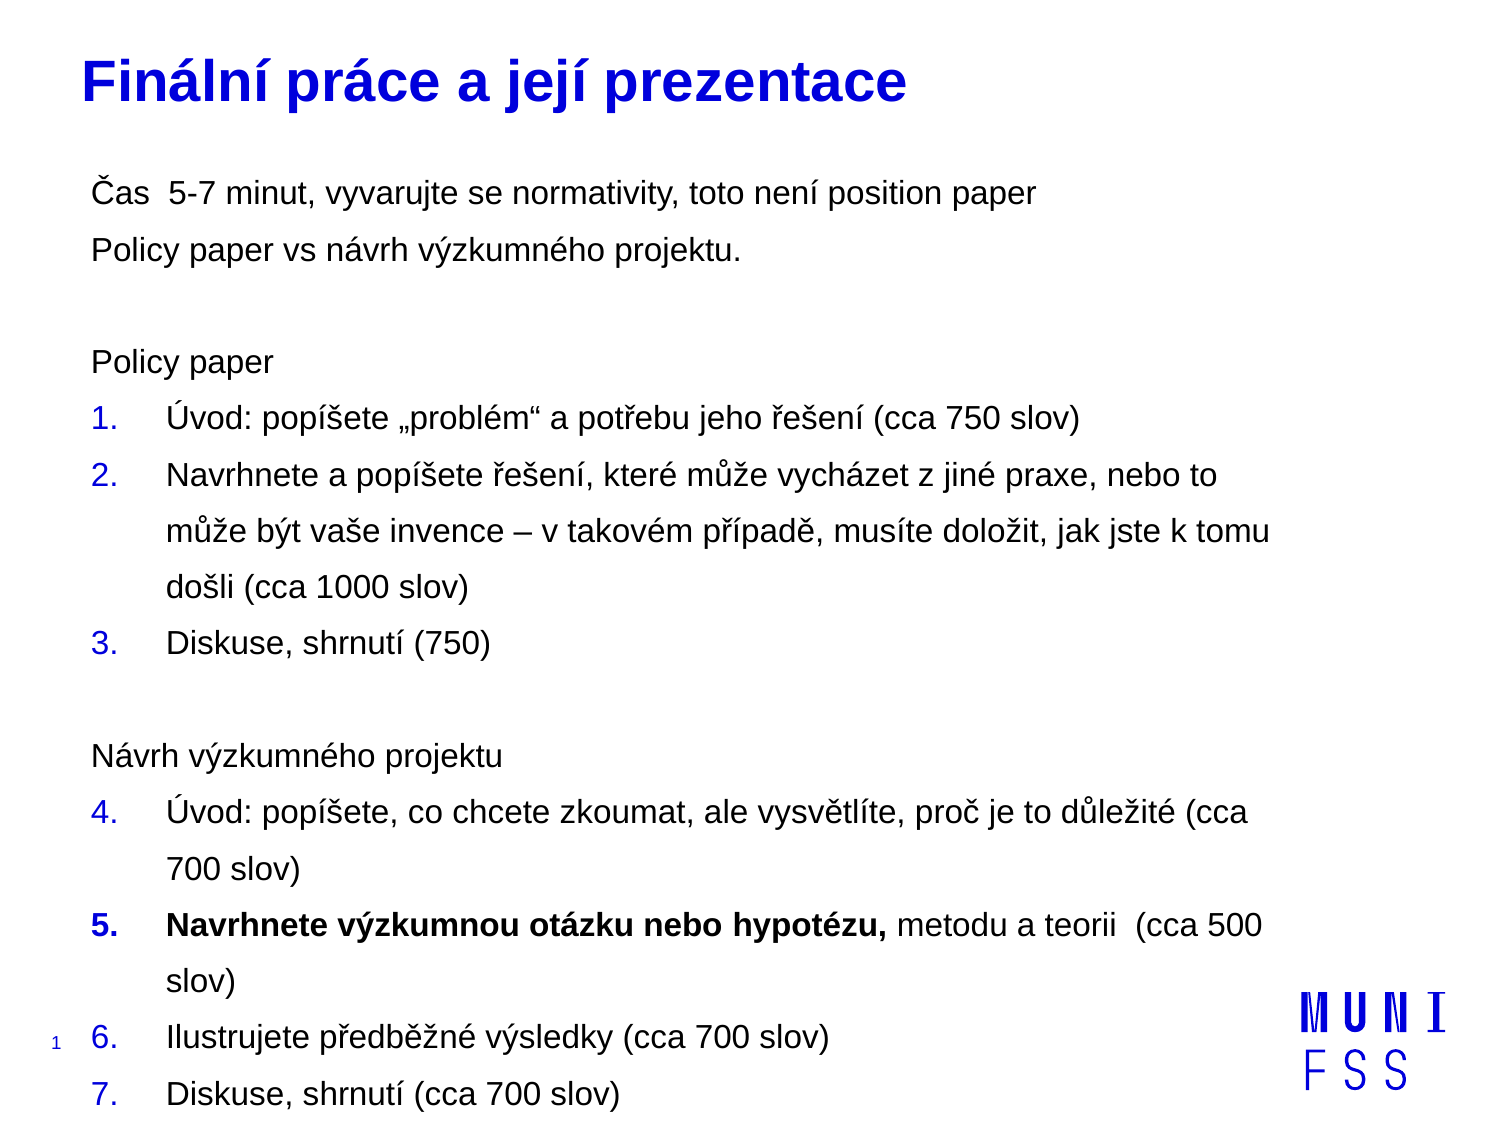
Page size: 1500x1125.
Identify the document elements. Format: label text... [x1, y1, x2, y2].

title Finální práce a její prezentace [81, 50, 1405, 125]
list Čas 5-7 minut, vyvarujte se normativity, toto není position paper Policy paper vs návrh výzkumného projektu. Policy paper Úvod: popíšete „problém“ a potřebu jeho řešení (cca 750 slov) Navrhnete a popíšete řešení, které může vycházet z jiné praxe, nebo to může být vaše invence – v takovém případě, musíte doložit, jak jste k tomu došli (cca 1000 slov) Diskuse, shrnutí (750) Návrh výzkumného projektu Úvod: popíšete, co chcete zkoumat, ale vysvětlíte, proč je to důležité (cca 700 slov) Navrhnete výzkumnou otázku nebo hypotézu, metodu a teorii (cca 500 slov) Ilustrujete předběžné výsledky (cca 700 slov) Diskuse, shrnutí (cca 700 slov) [81, 155, 1296, 992]
slide_number 1 [50, 1021, 82, 1063]
